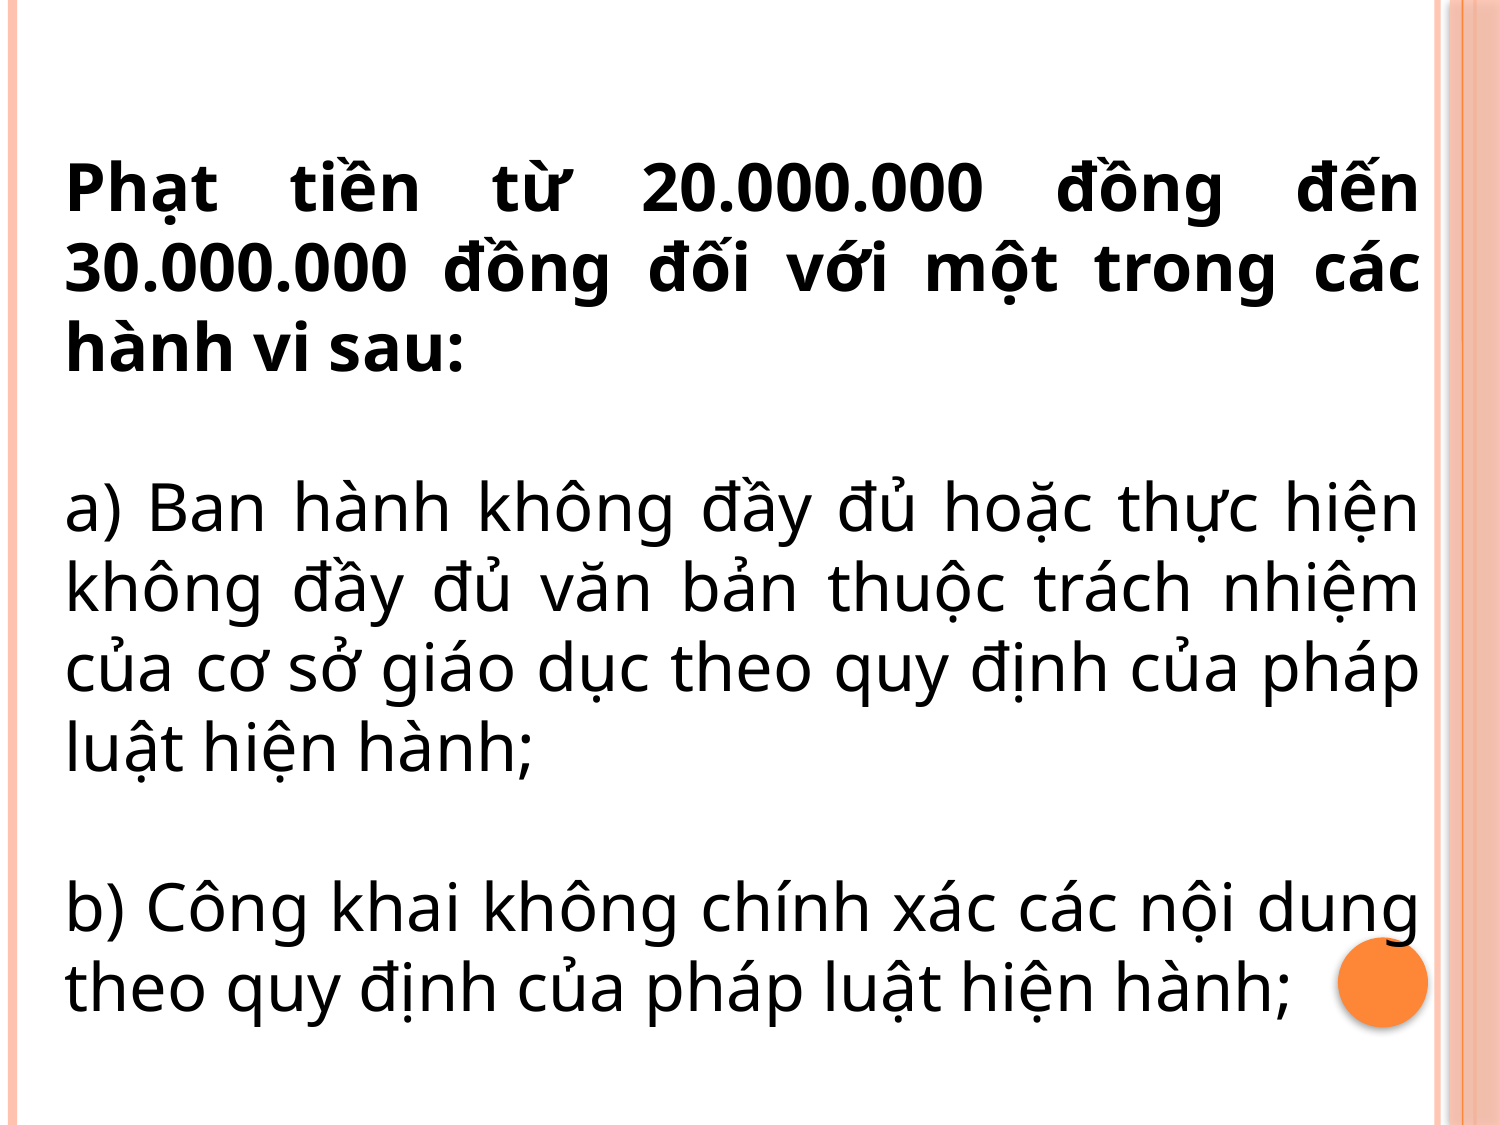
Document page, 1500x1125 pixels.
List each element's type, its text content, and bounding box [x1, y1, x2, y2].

text_box Phạt tiền từ 20.000.000 đồng đến 30.000.000 đồng đối với một trong các hành vi sau: a) Ban hành không đầy đủ hoặc thực hiện không đầy đủ văn bản thuộc trách nhiệm của cơ sở giáo dục theo quy định của pháp luật hiện hành; b) Công khai không chính xác các nội dung theo quy định của pháp luật hiện hành; [50, 137, 1438, 1032]
